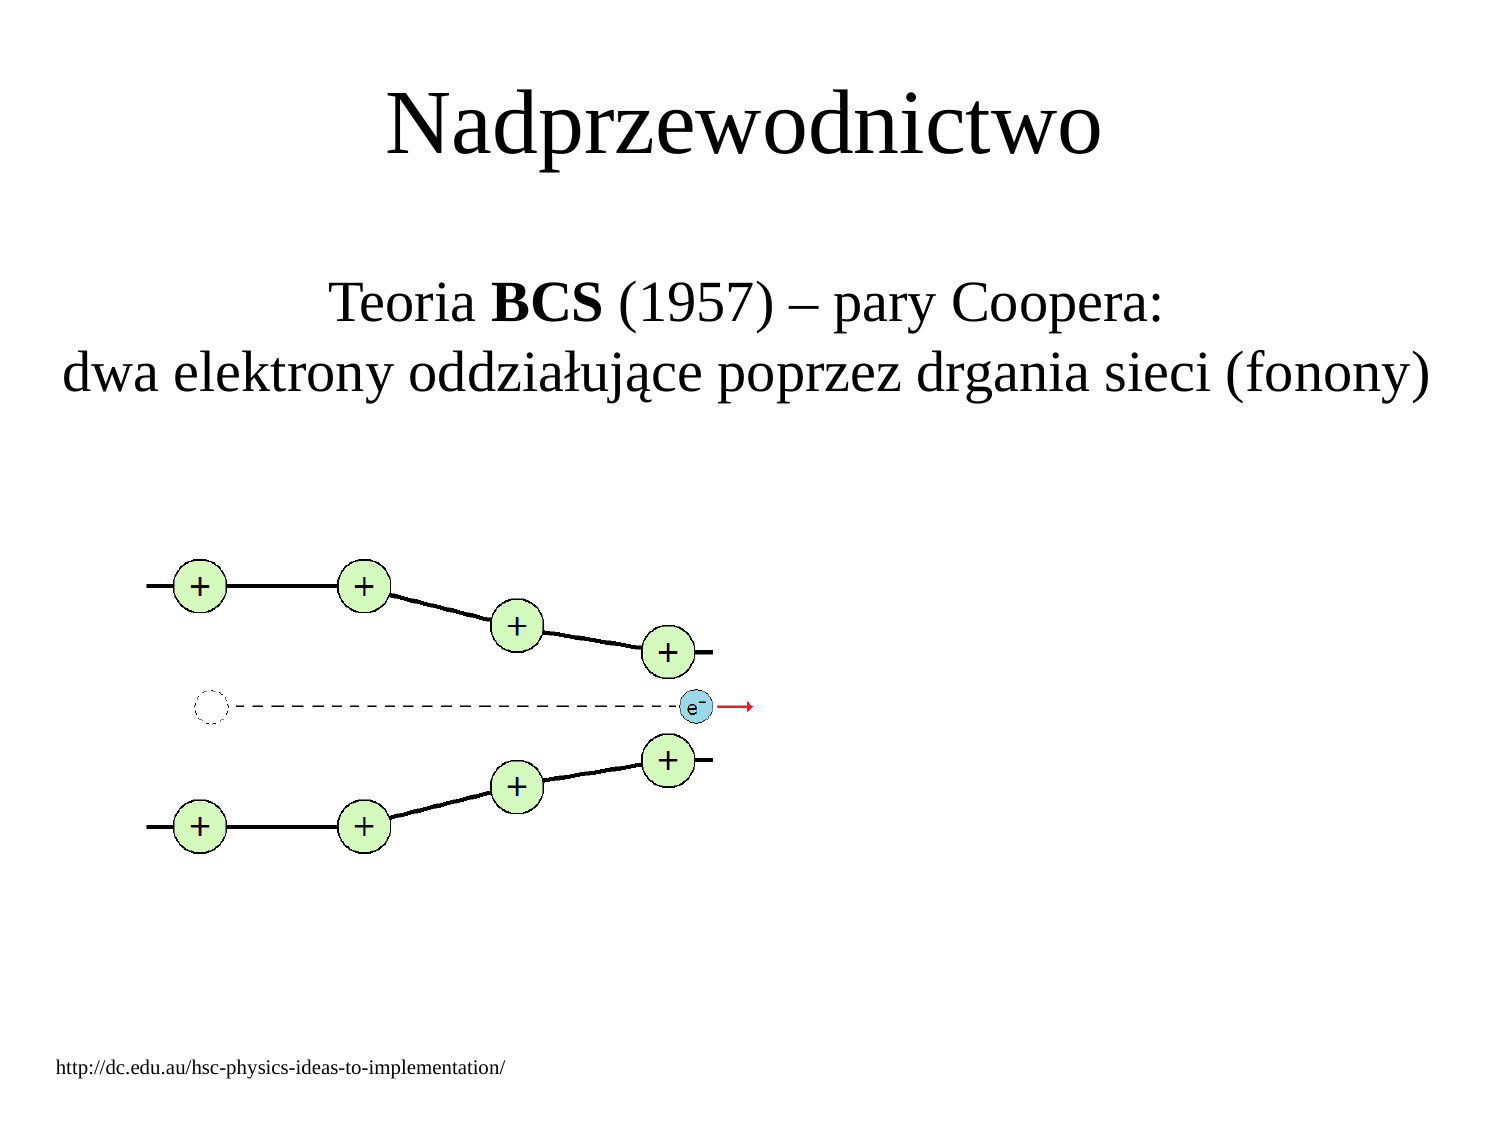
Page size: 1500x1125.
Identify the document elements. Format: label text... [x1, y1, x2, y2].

text_box Teoria BCS (1957) – pary Coopera: dwa elektrony oddziałujące poprzez drgania sieci (fonony) [47, 255, 1447, 410]
text_box http://dc.edu.au/hsc-physics-ideas-to-implementation/ [40, 1046, 521, 1086]
title Nadprzewodnictwo [70, 23, 1421, 211]
picture [132, 552, 760, 860]
